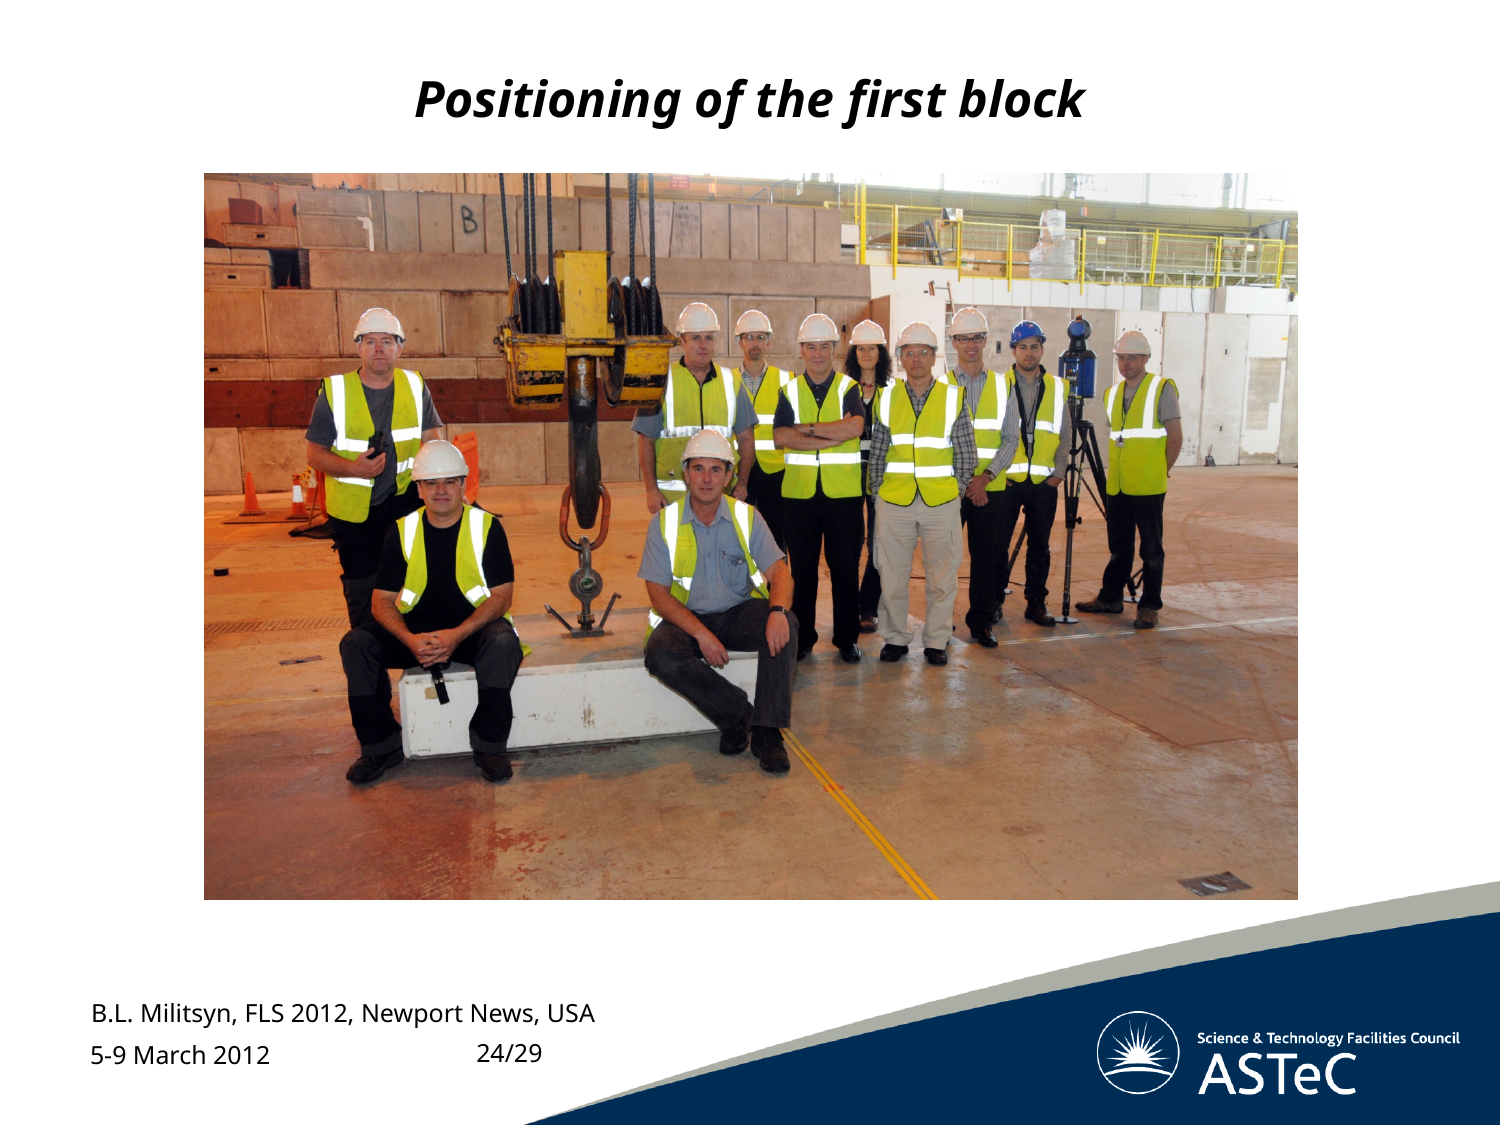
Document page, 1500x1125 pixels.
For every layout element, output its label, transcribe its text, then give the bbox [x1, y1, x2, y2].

picture [0, 173, 1500, 1125]
slide_number 24/29 [426, 1032, 558, 1076]
footer B.L. Militsyn, FLS 2012, Newport News, USA [76, 995, 750, 1033]
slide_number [75, 1034, 425, 1076]
title Positioning of the first block [74, 44, 1426, 150]
